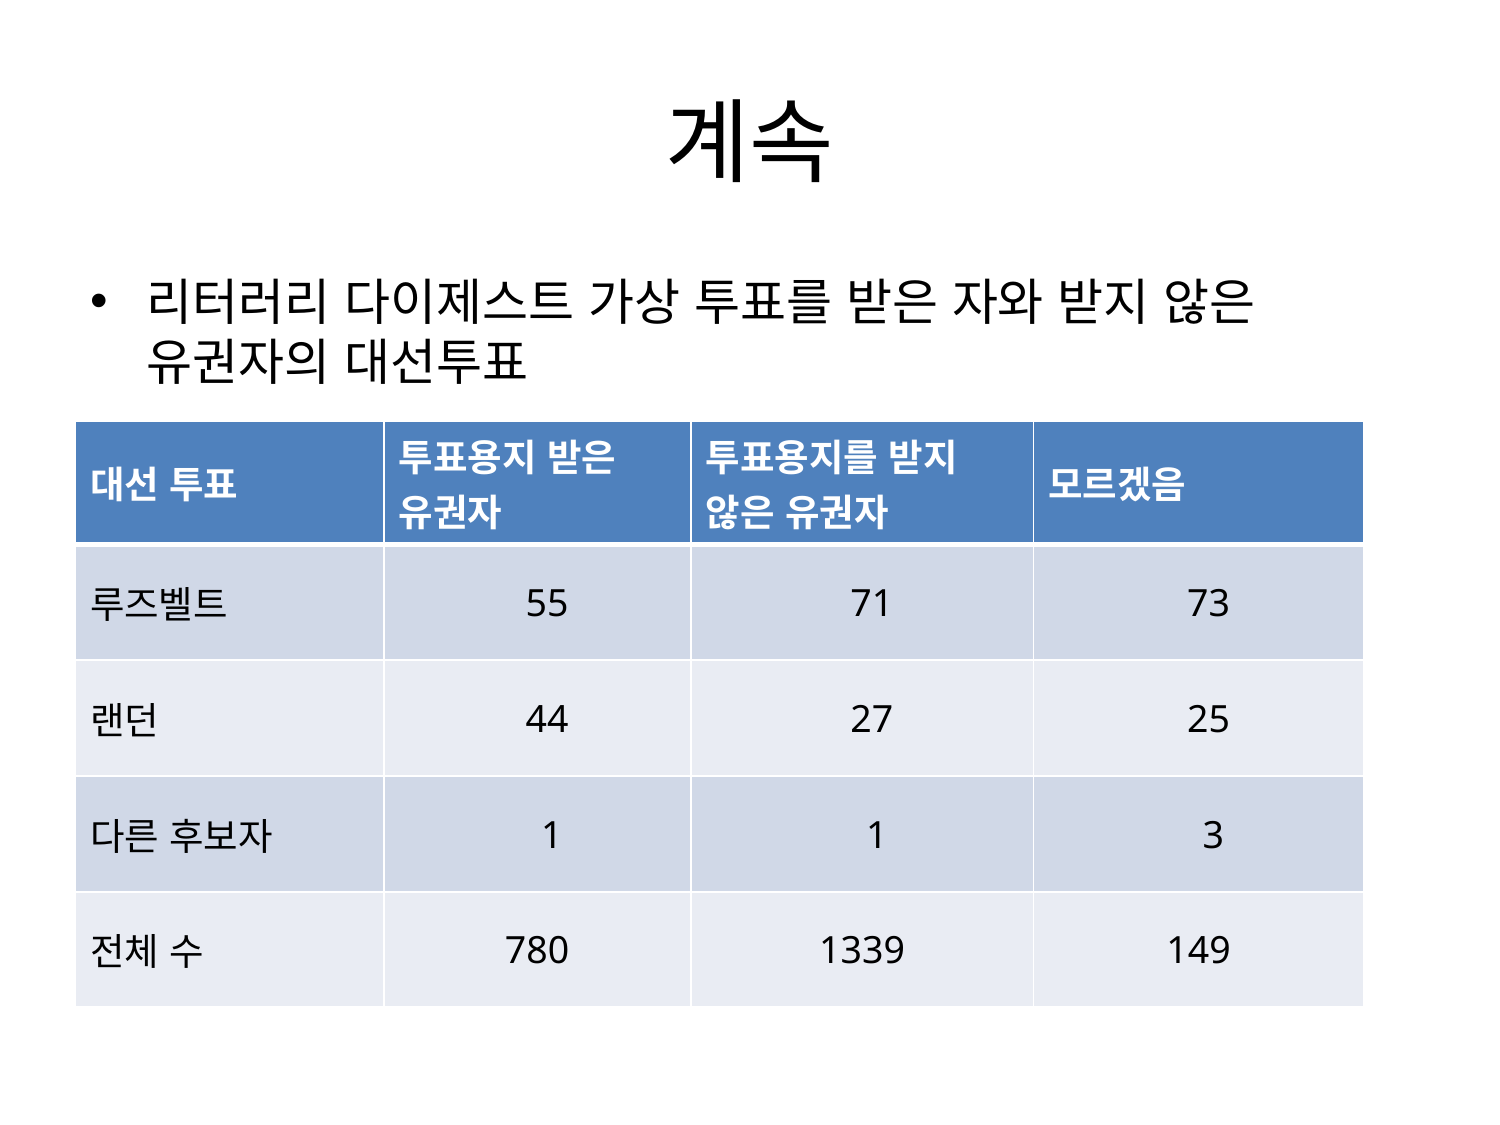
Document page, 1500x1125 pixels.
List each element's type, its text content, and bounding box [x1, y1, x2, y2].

list 리터러리 다이제스트 가상 투표를 받은 자와 받지 않은 유권자의 대선투표 [75, 262, 1425, 1005]
table_header 대선 투표 [76, 422, 383, 542]
table_cell 27 [692, 661, 1033, 775]
table_cell 1 [692, 777, 1033, 891]
table_cell 3 [1034, 777, 1363, 891]
table_cell 73 [1034, 547, 1363, 659]
table_cell 루즈벨트 [76, 547, 383, 659]
table_header 투표용지 받은 유권자 [385, 422, 690, 542]
table_cell 1 [385, 777, 690, 891]
table_cell 전체 수 [76, 893, 383, 1006]
table_cell 25 [1034, 661, 1363, 775]
table_cell 149 [1034, 893, 1363, 1006]
table_cell 랜던 [76, 661, 383, 775]
table_cell 다른 후보자 [76, 777, 383, 891]
table_header 투표용지를 받지 않은 유권자 [692, 422, 1033, 542]
table_header 모르겠음 [1034, 422, 1363, 542]
table_cell 1339 [692, 893, 1033, 1006]
table_cell 71 [692, 547, 1033, 659]
table_cell 44 [385, 661, 690, 775]
title 계속 [75, 45, 1425, 233]
table_cell 780 [385, 893, 690, 1006]
table_cell 55 [385, 547, 690, 659]
